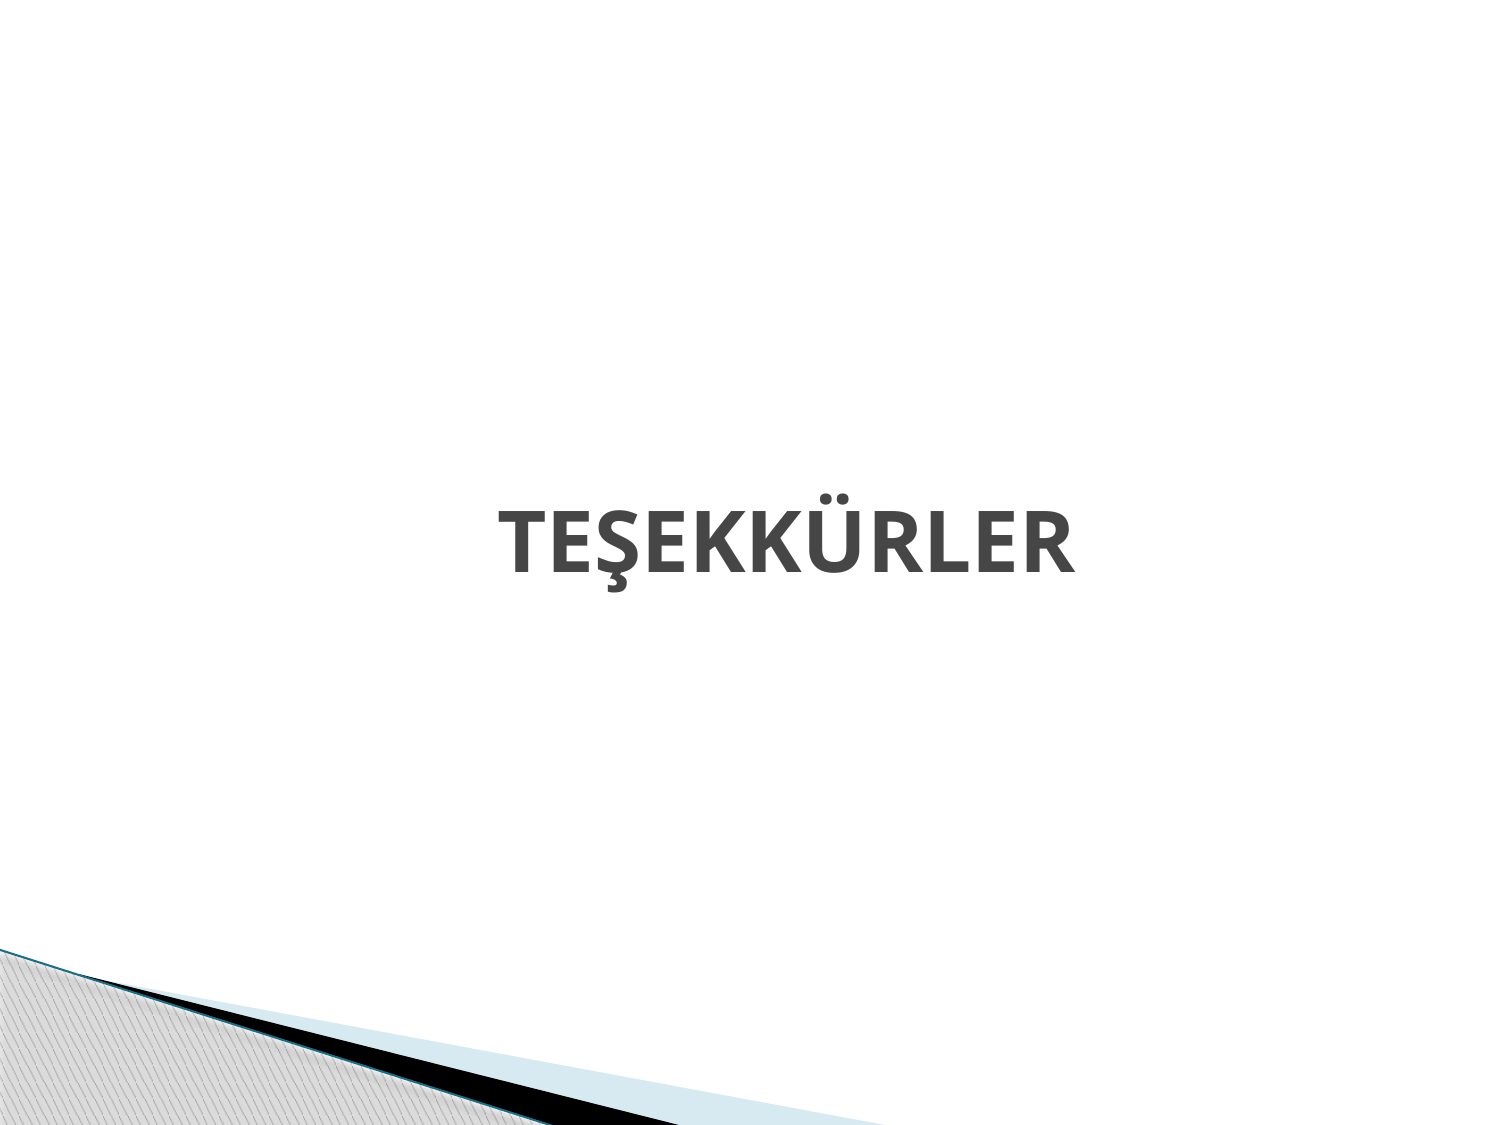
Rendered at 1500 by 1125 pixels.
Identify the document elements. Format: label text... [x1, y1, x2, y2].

title TEŞEKKÜRLER [112, 444, 1463, 632]
